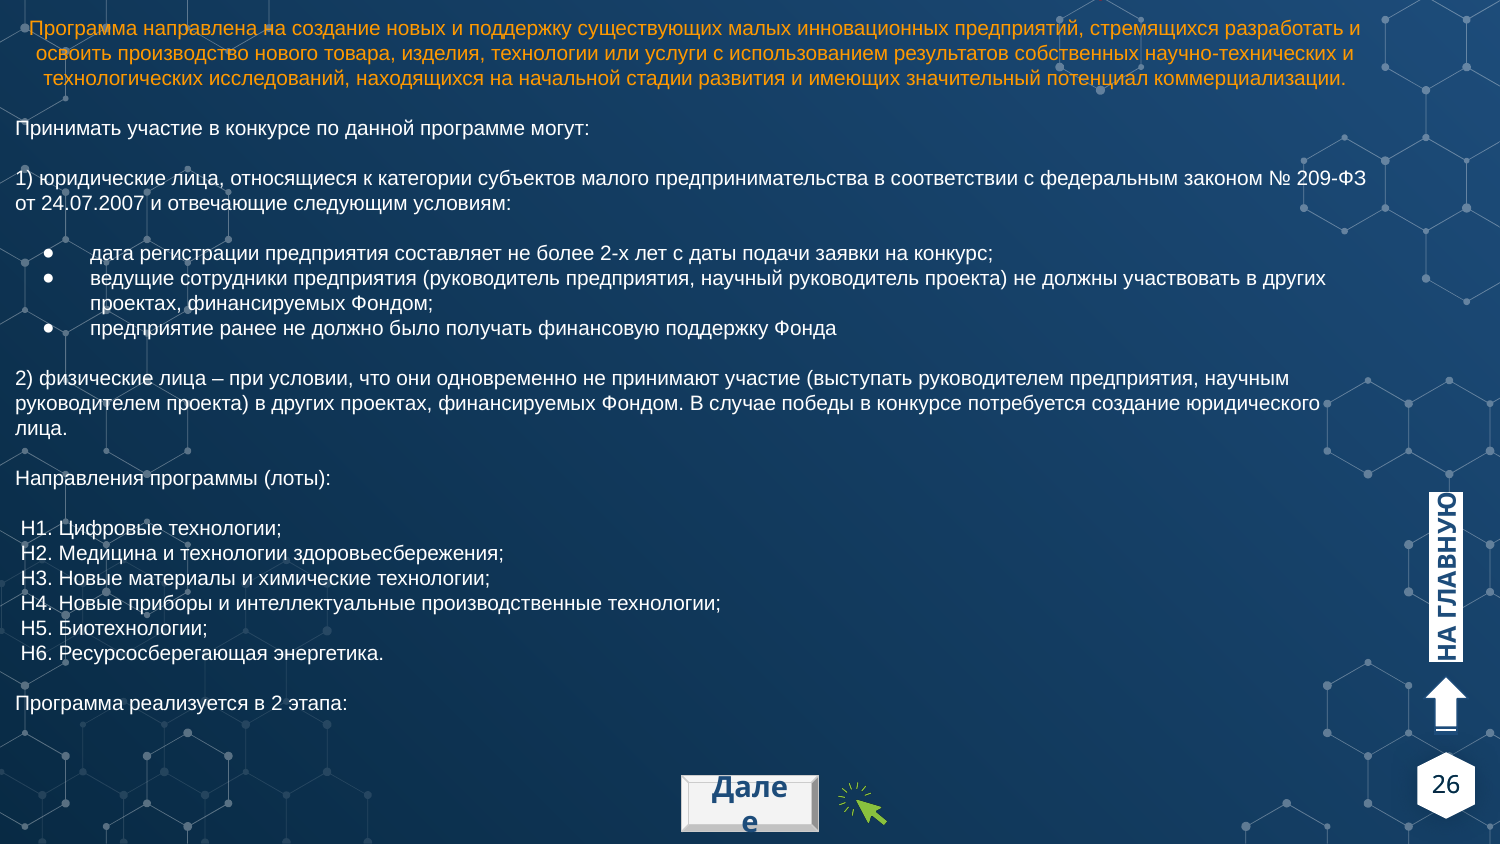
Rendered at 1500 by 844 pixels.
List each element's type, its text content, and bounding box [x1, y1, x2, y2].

picture [838, 782, 887, 826]
slide_number 26 [1417, 752, 1475, 819]
text_box [1423, 678, 1469, 735]
text_box Далее [681, 775, 819, 832]
text_box Программа направлена на создание новых и поддержку существующих малых инновационных предприятий, стремящихся разработать и освоить производство нового товара, изделия, технологии или услуги с использованием результатов собственных научно-технических и технологических исследований, находящихся на начальной стадии развития и имеющих значительный потенциал коммерциализации. Принимать участие в конкурсе по данной программе могут: 1) юридические лица, относящиеся к категории субъектов малого предпринимательства в соответствии с федеральным законом № 209-ФЗ от 24.07.2007 и отвечающие следующим условиям: дата регистрации предприятия составляет не более 2-х лет с даты подачи заявки на конкурс; ведущие сотрудники предприятия (руководитель предприятия, научный руководитель проекта) не должны участвовать в других проектах, финансируемых Фондом; предприятие ранее не должно было получать финансовую поддержку Фонда 2) физические лица – при условии, что они одновременно не принимают участие (выступать руководителем предприятия, научным руководителем проекта) в других проектах, финансируемых Фондом. В случае победы в конкурсе потребуется создание юридического лица. Направления программы (лоты): Н1. Цифровые технологии; Н2. Медицина и технологии здоровьесбережения; Н3. Новые материалы и химические технологии; Н4. Новые приборы и интеллектуальные производственные технологии; Н5. Биотехнологии; Н6. Ресурсосберегающая энергетика. Программа реализуется в 2 этапа: [0, 0, 1390, 730]
text_box [682, 776, 688, 831]
table_header Спикер [683, 776, 817, 782]
text_box НА ГЛАВНУЮ [1415, 451, 1476, 678]
